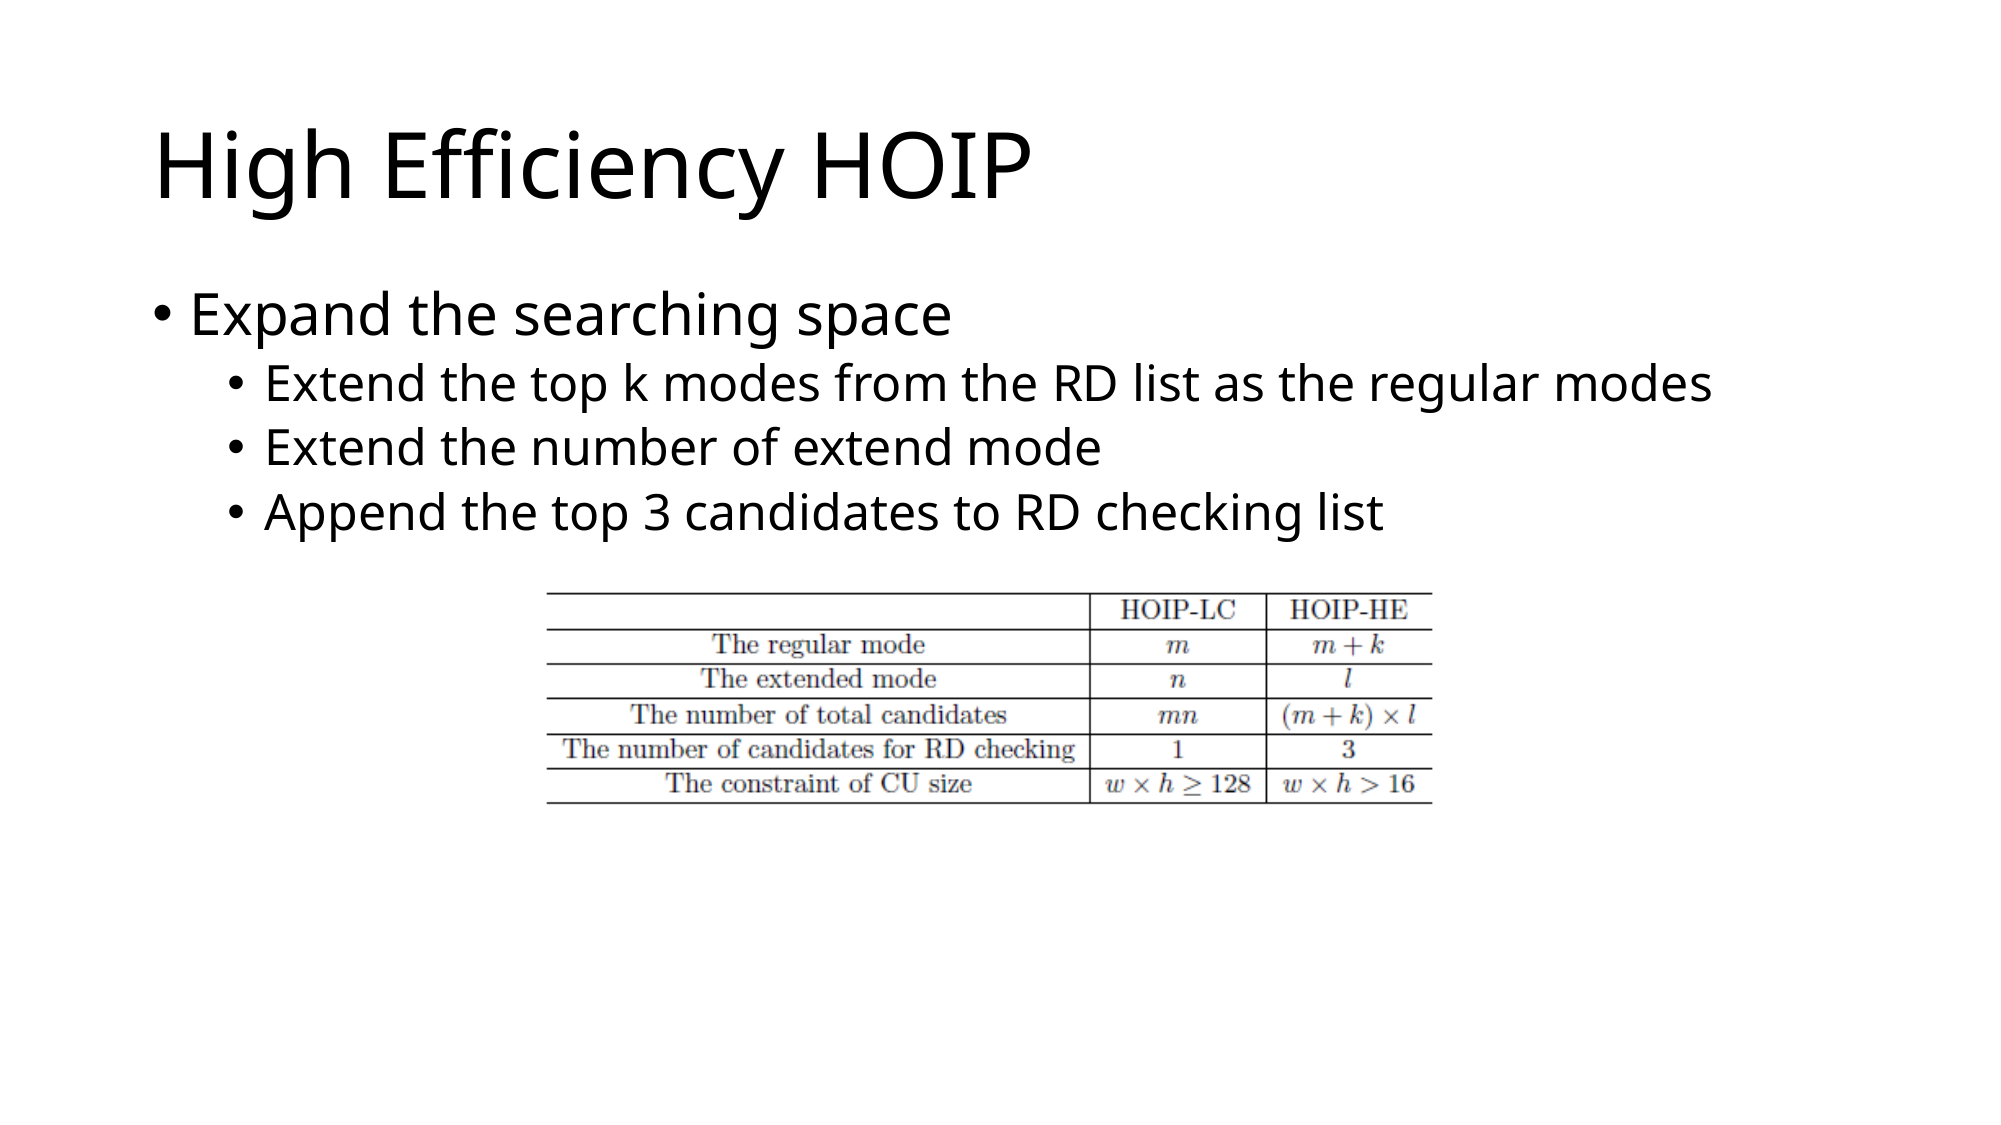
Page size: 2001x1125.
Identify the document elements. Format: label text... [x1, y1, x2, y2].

title High Efficiency HOIP [137, 59, 1863, 277]
picture [502, 585, 1444, 814]
list Expand the searching space Extend the top k modes from the RD list as the regular modes Extend the number of extend mode Append the top 3 candidates to RD checking list [137, 277, 1863, 992]
